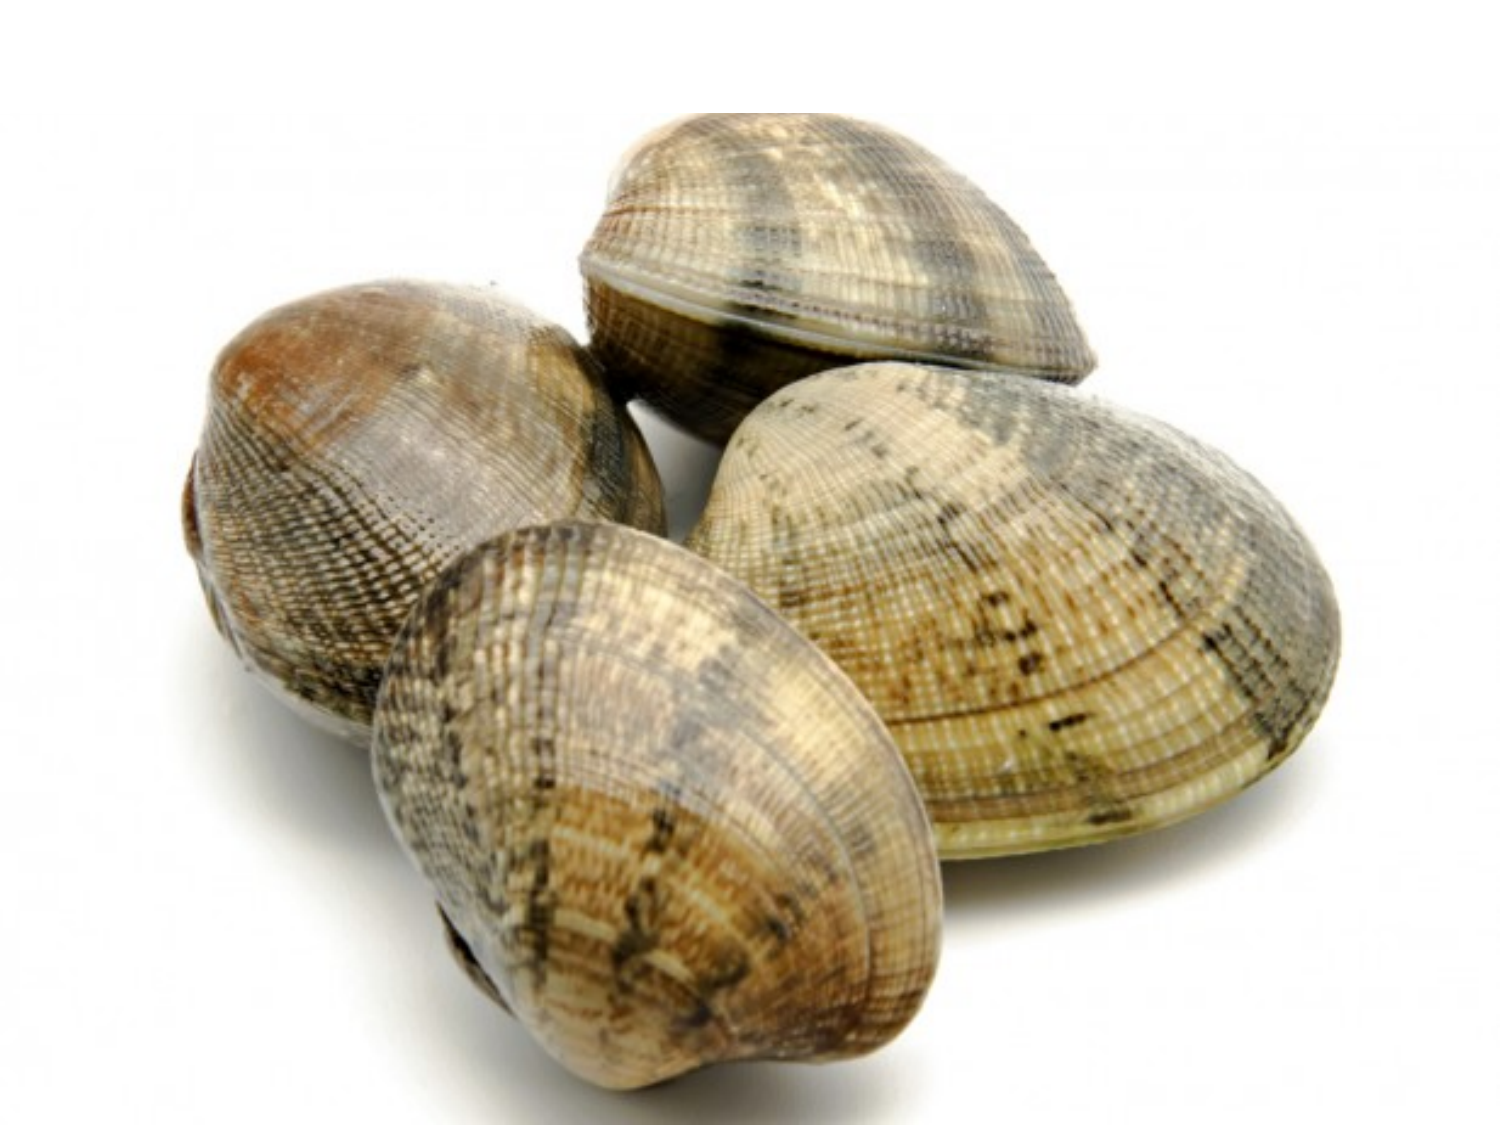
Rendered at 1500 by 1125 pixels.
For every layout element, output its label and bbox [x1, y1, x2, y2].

picture [0, 113, 1500, 1125]
